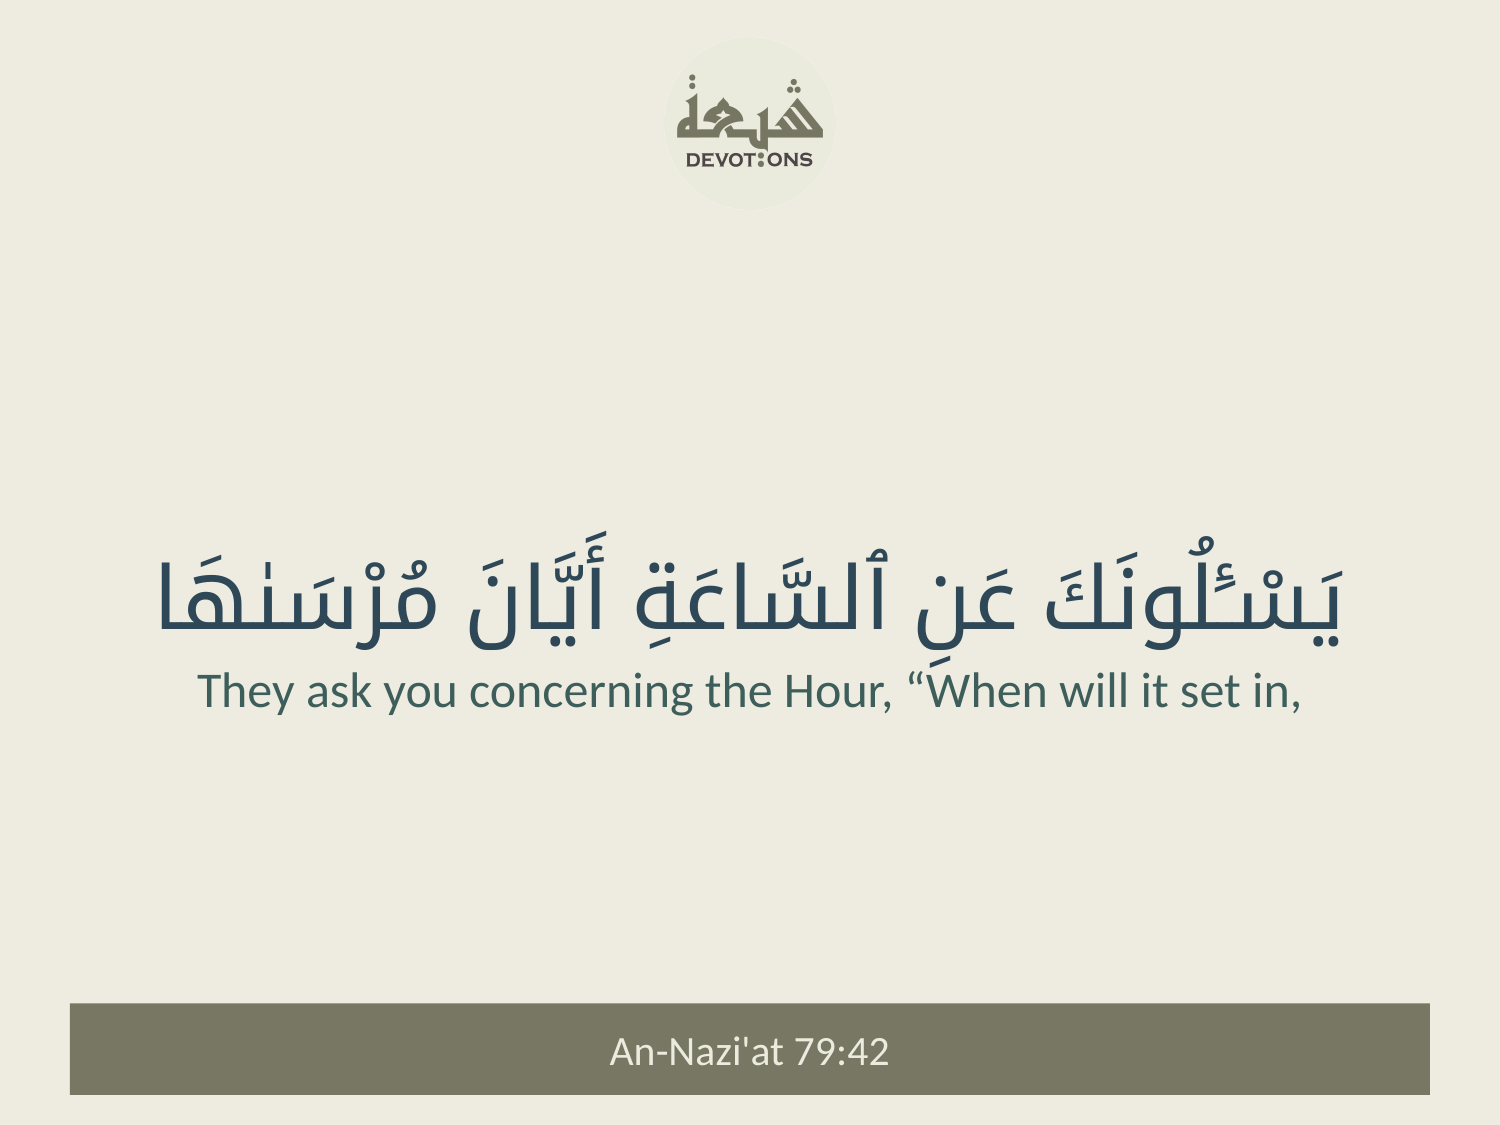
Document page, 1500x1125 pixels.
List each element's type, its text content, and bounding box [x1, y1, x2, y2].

list يَسْـَٔلُونَكَ عَنِ ٱلسَّاعَةِ أَيَّانَ مُرْسَىٰهَا They ask you concerning the Hour, “When will it set in, [69, 203, 1430, 1003]
picture [656, 29, 844, 203]
list An-Nazi'at 79:42 [69, 1003, 1430, 1095]
